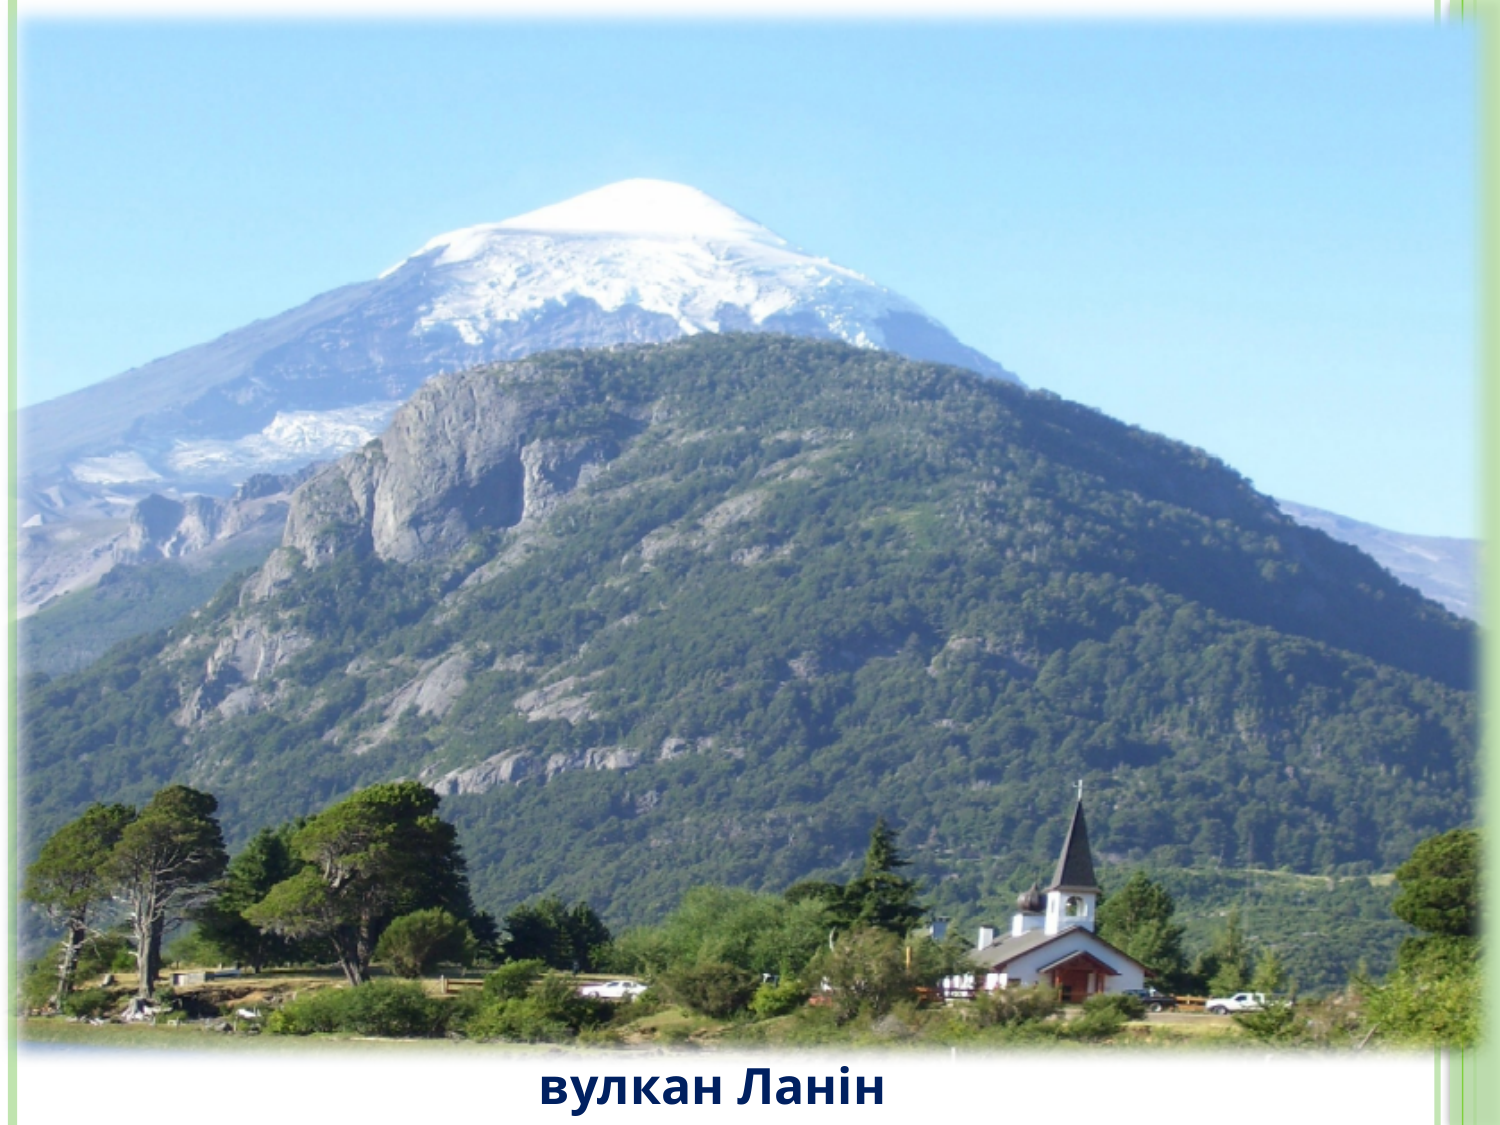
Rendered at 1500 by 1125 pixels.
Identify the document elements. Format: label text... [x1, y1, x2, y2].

picture [0, 0, 1500, 1067]
list вулкан Ланін [93, 1075, 1319, 1125]
